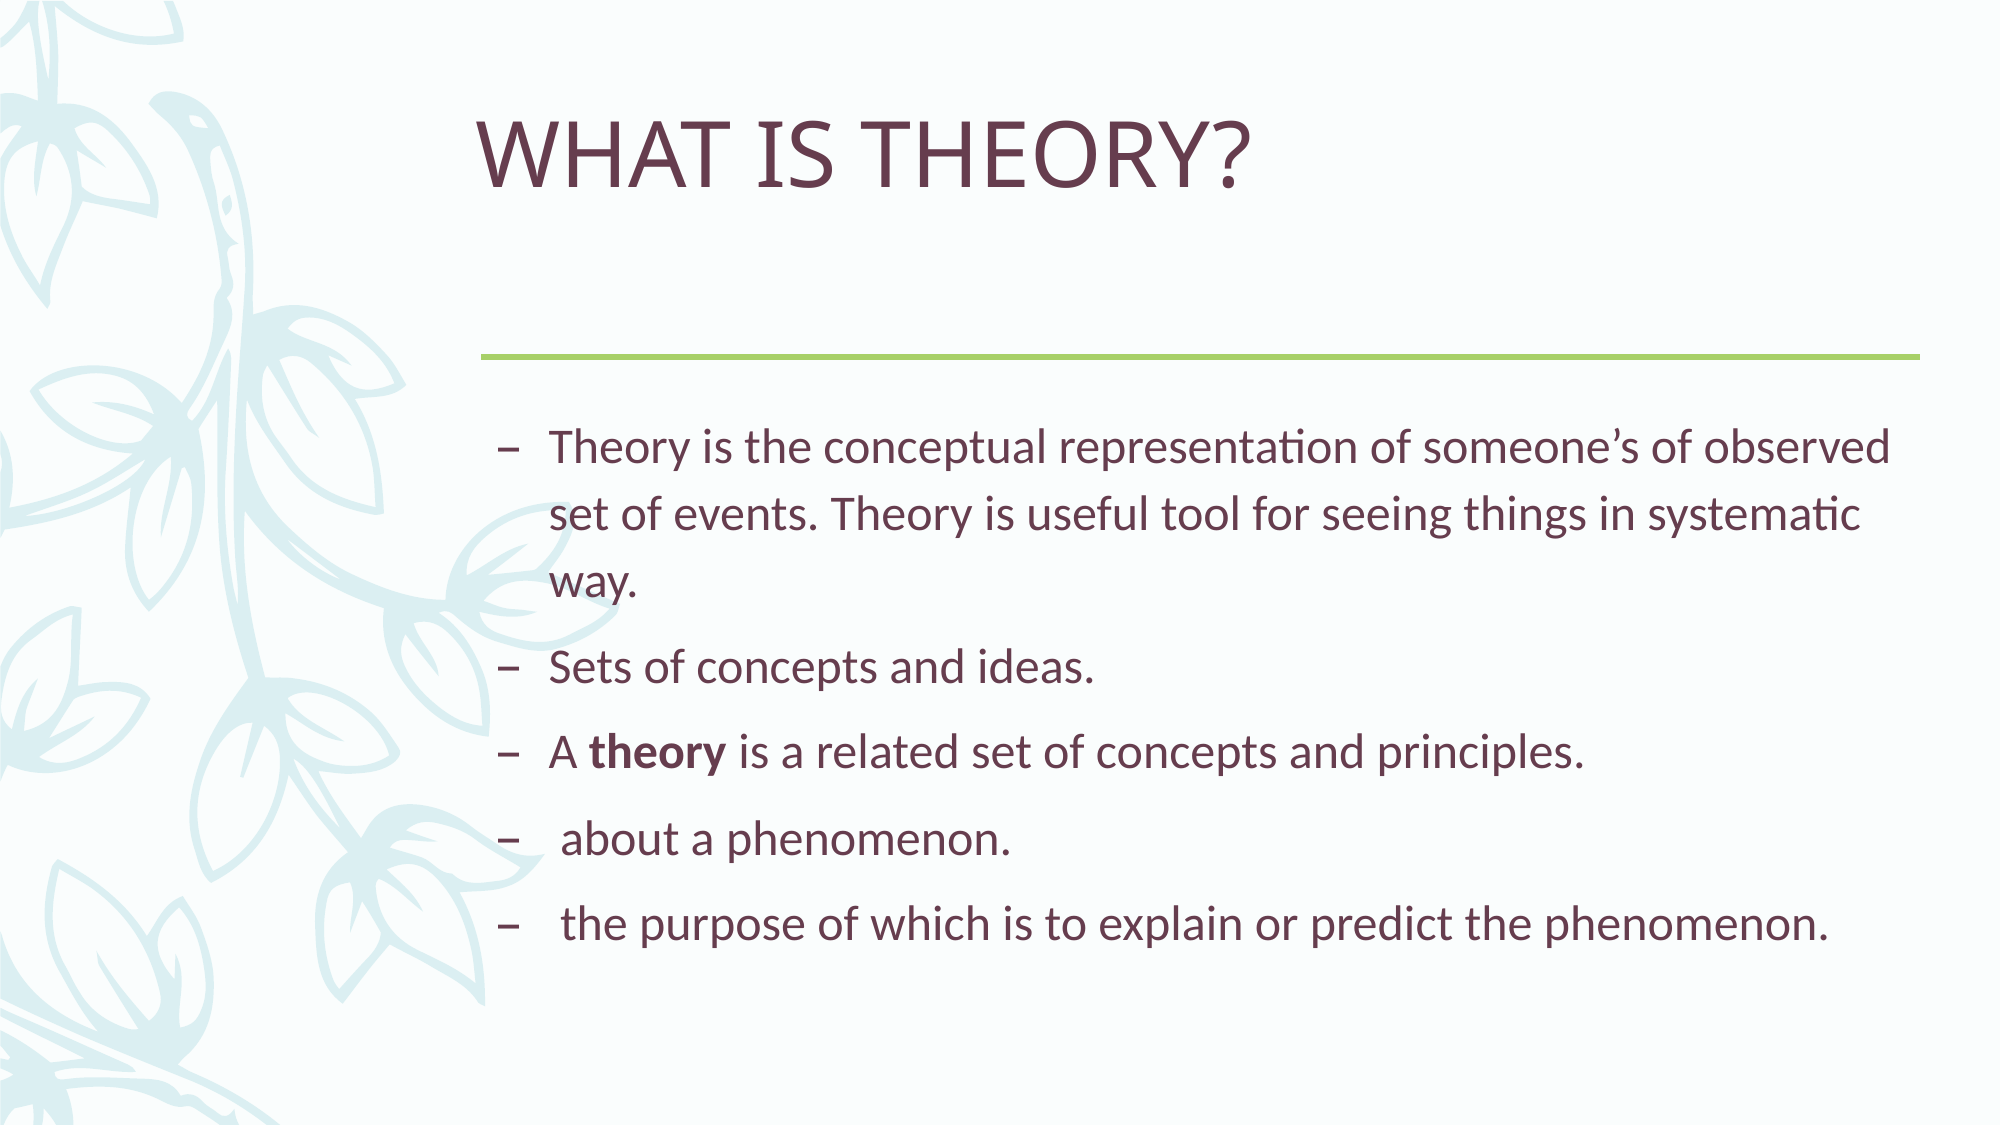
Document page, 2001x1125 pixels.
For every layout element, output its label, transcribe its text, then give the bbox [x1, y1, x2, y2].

title WHAT IS THEORY? [460, 93, 1920, 350]
list Theory is the conceptual representation of someone’s of observed set of events. Theory is useful tool for seeing things in systematic way. Sets of concepts and ideas. A theory is a related set of concepts and principles. about a phenomenon. the purpose of which is to explain or predict the phenomenon. [481, 399, 1920, 999]
